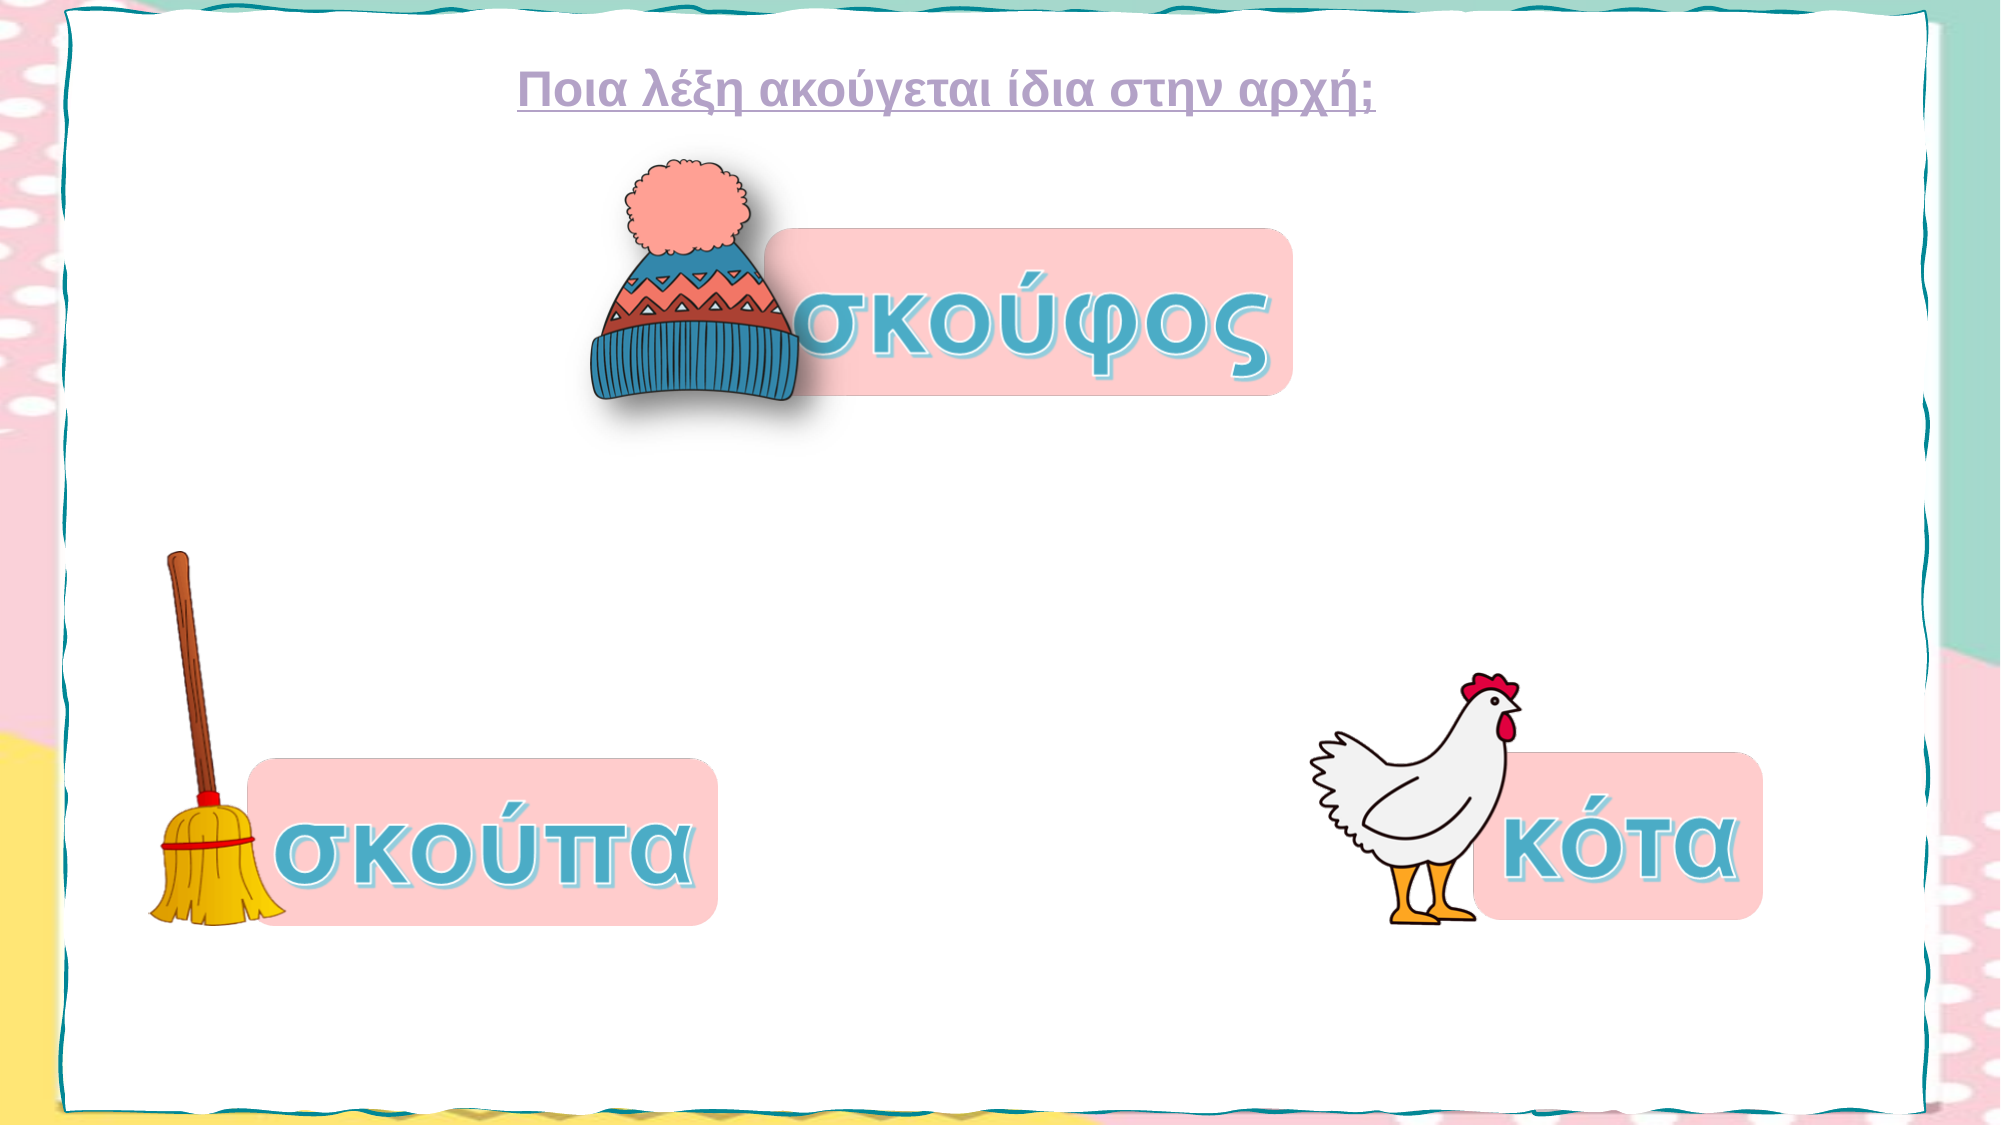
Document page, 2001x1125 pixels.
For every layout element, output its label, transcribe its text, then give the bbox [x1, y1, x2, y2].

picture [0, 0, 2001, 1125]
text_box [58, 3, 1931, 1117]
text_box Ποια λέξη ακούγεται ίδια στην αρχή; [501, 49, 1392, 125]
